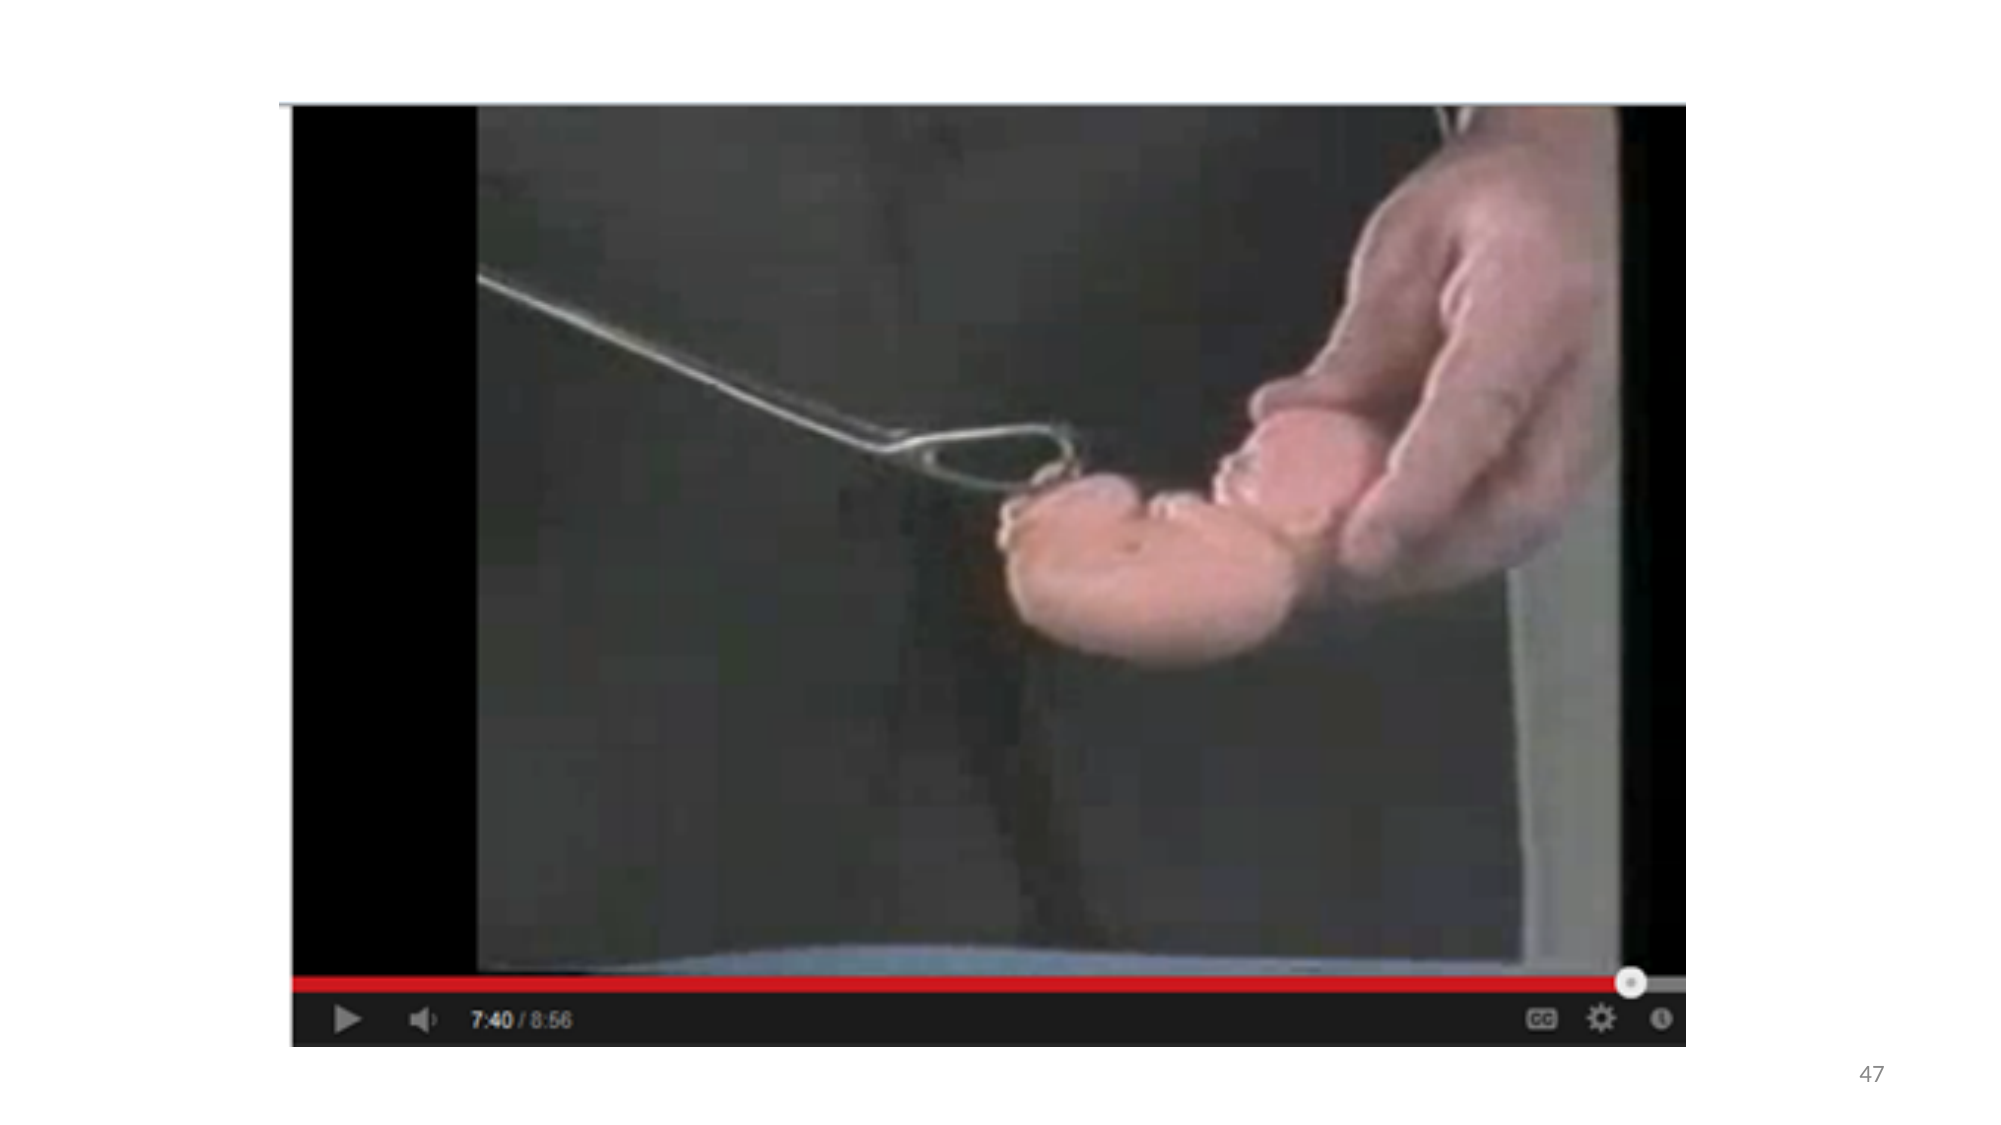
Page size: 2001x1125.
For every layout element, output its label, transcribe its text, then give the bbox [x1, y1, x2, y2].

slide_number 47 [1433, 1042, 1900, 1103]
picture [279, 101, 1686, 1048]
